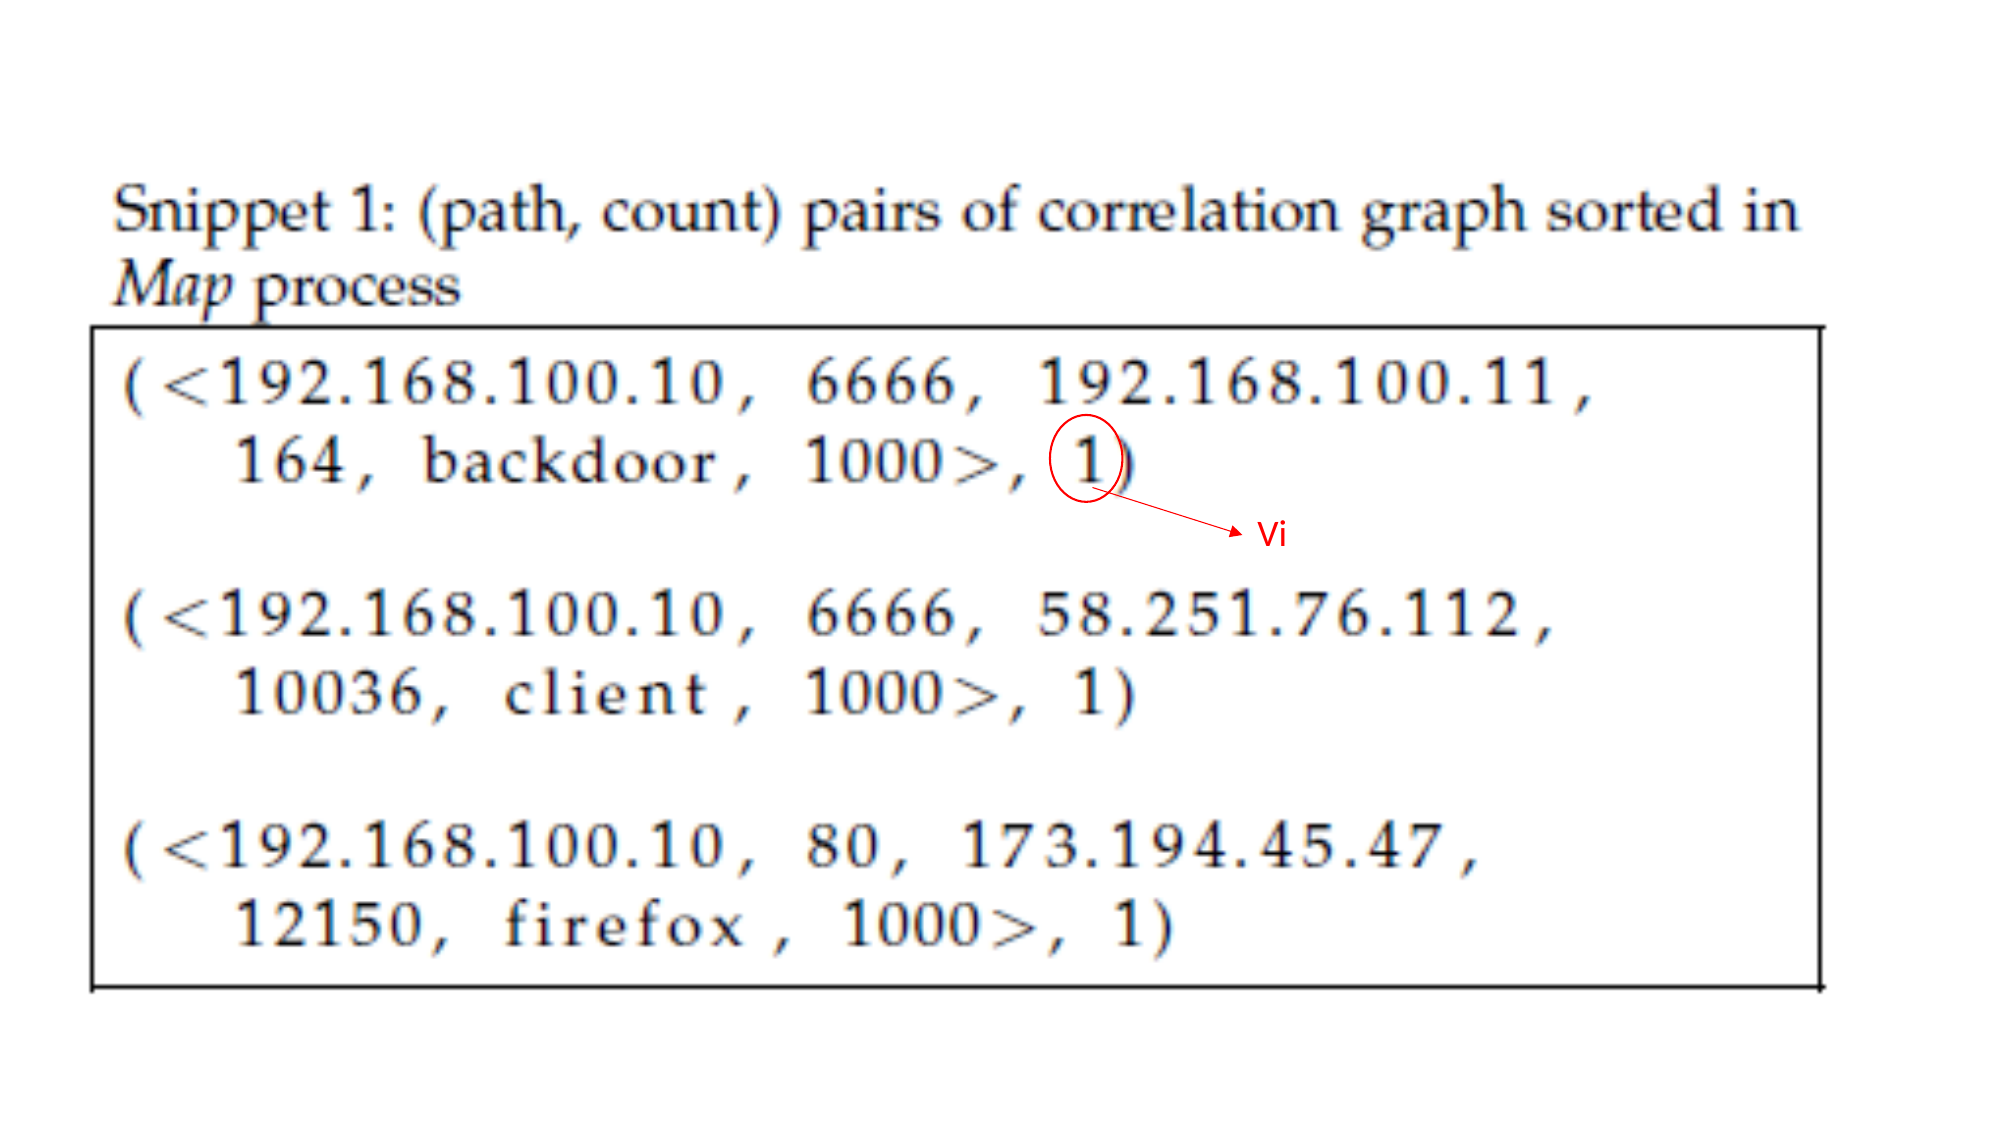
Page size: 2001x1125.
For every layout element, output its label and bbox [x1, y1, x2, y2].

picture [64, 146, 1835, 1006]
text_box [1092, 487, 1243, 535]
